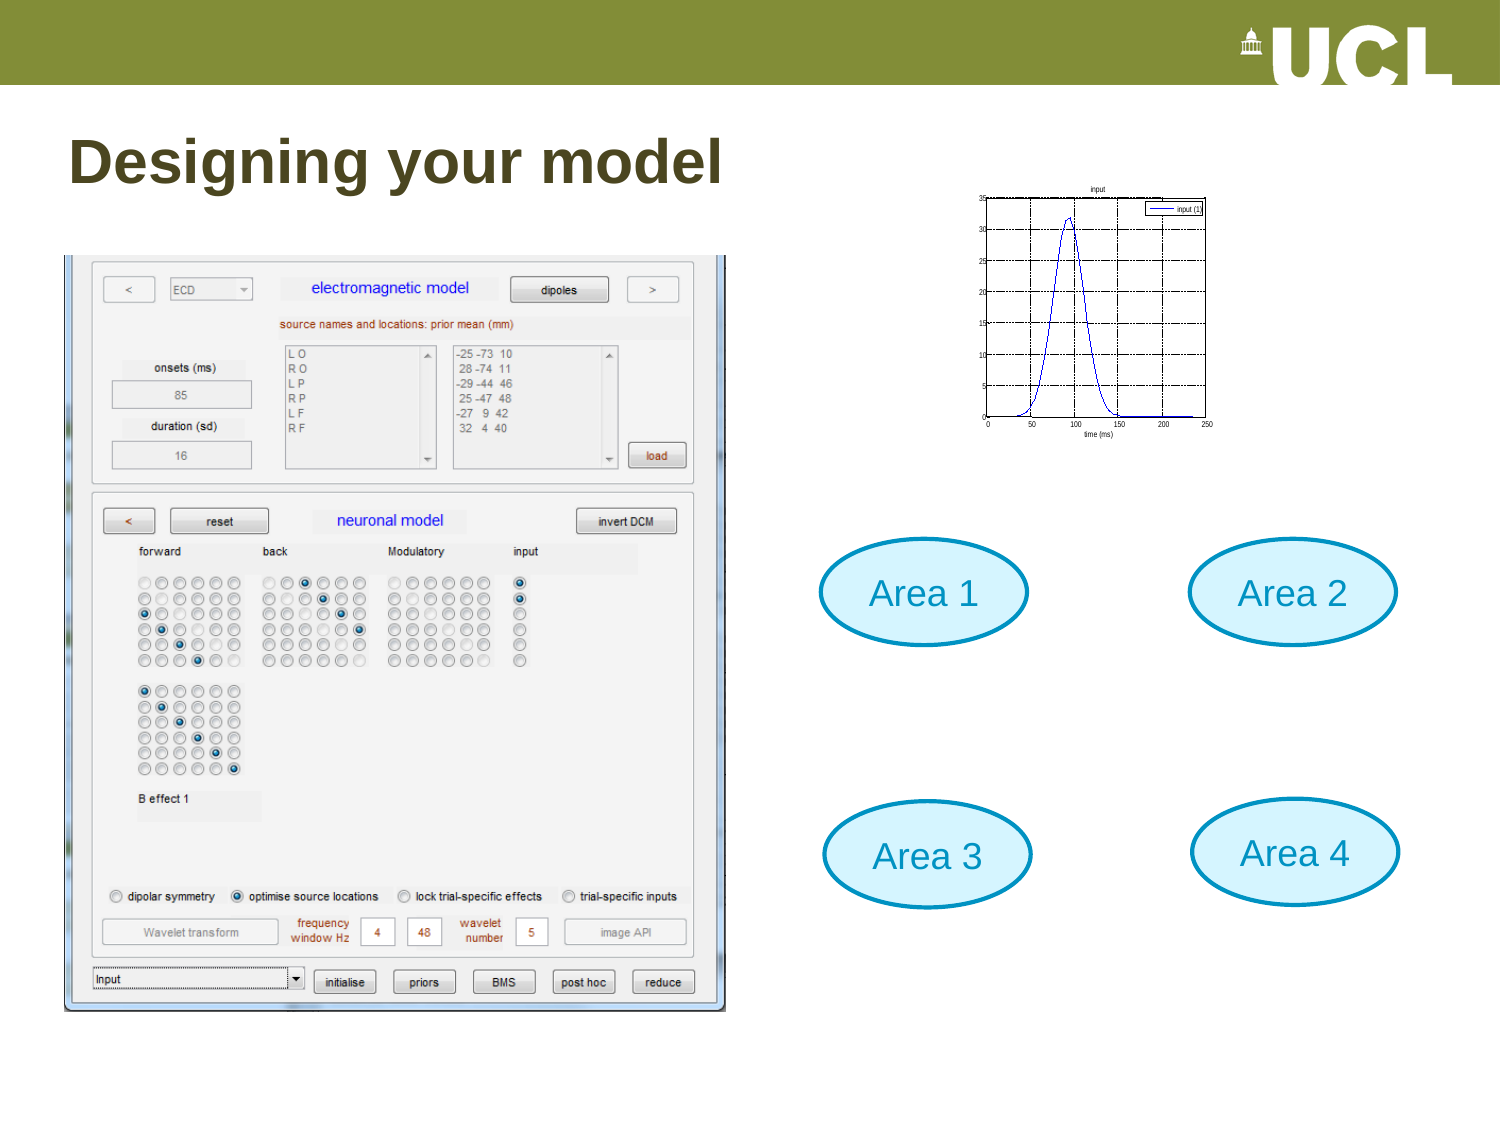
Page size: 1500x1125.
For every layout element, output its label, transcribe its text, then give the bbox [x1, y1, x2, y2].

picture [0, 0, 1500, 85]
text_box Area 2 [1187, 536, 1399, 648]
text_box Area 3 [822, 799, 1033, 910]
text_box Area 4 [1190, 796, 1401, 908]
title Designing your model [53, 113, 1447, 327]
text_box Area 1 [818, 536, 1030, 648]
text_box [977, 184, 1215, 440]
picture [64, 255, 726, 1012]
